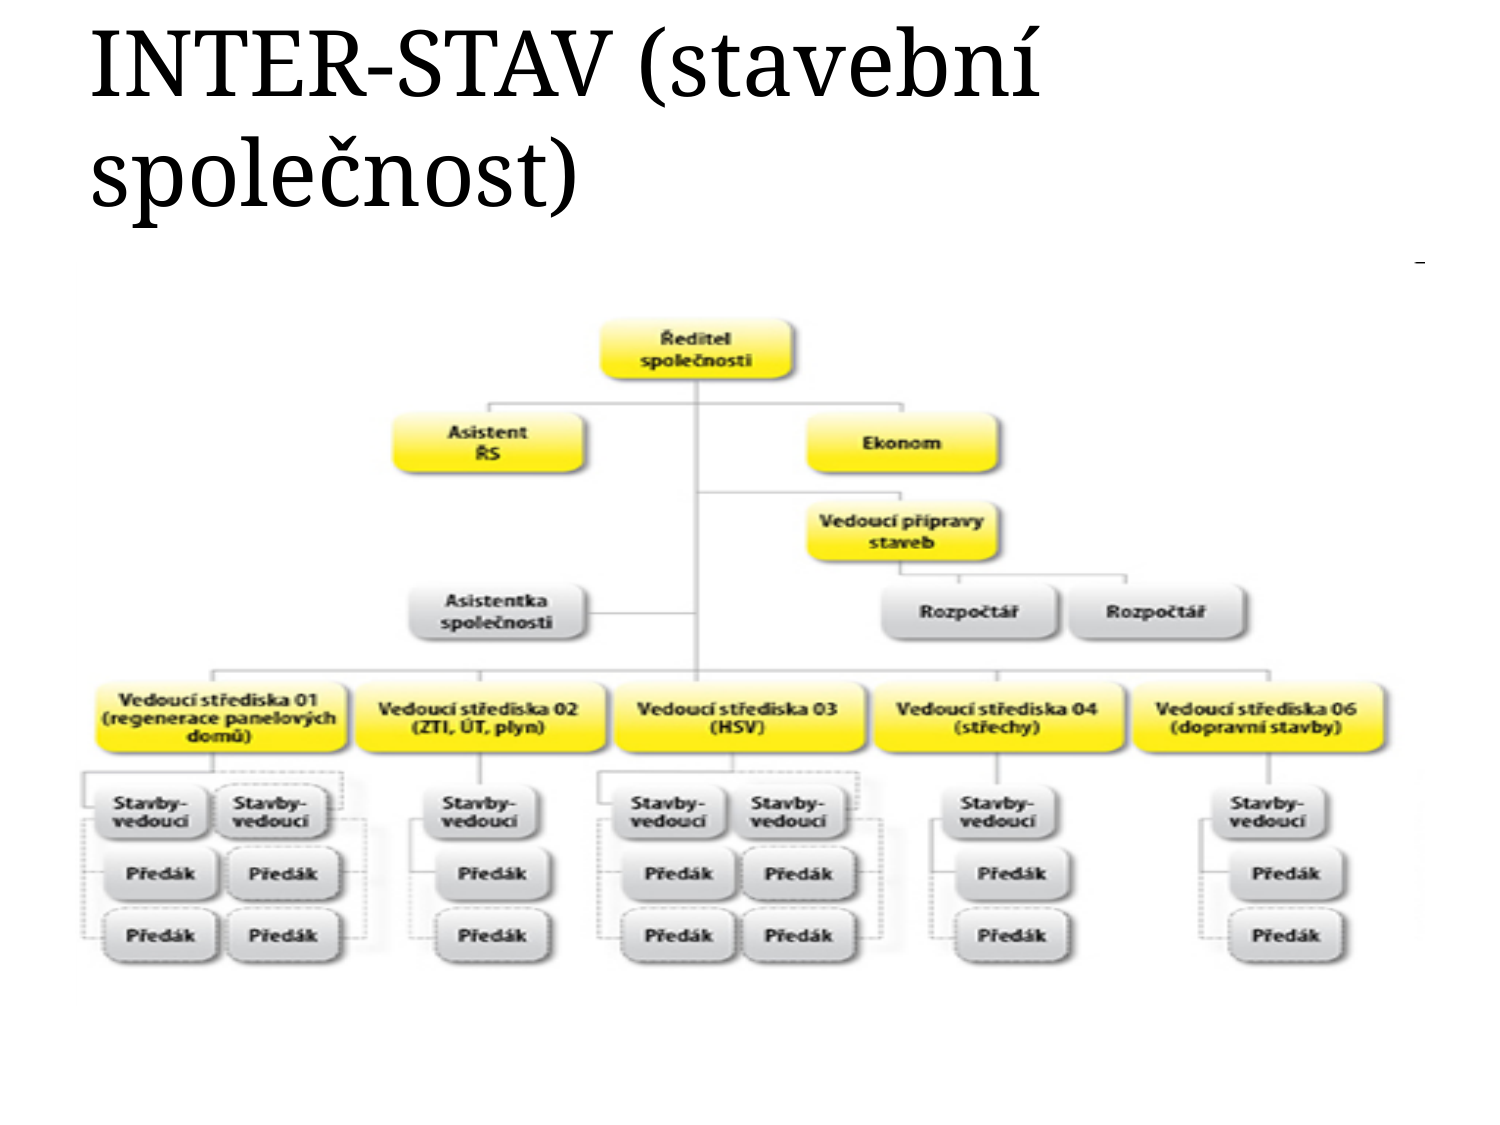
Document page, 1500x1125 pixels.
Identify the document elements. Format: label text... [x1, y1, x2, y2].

text_box INTER-STAV (stavební společnost) [74, 45, 1425, 233]
picture [74, 262, 1426, 1006]
